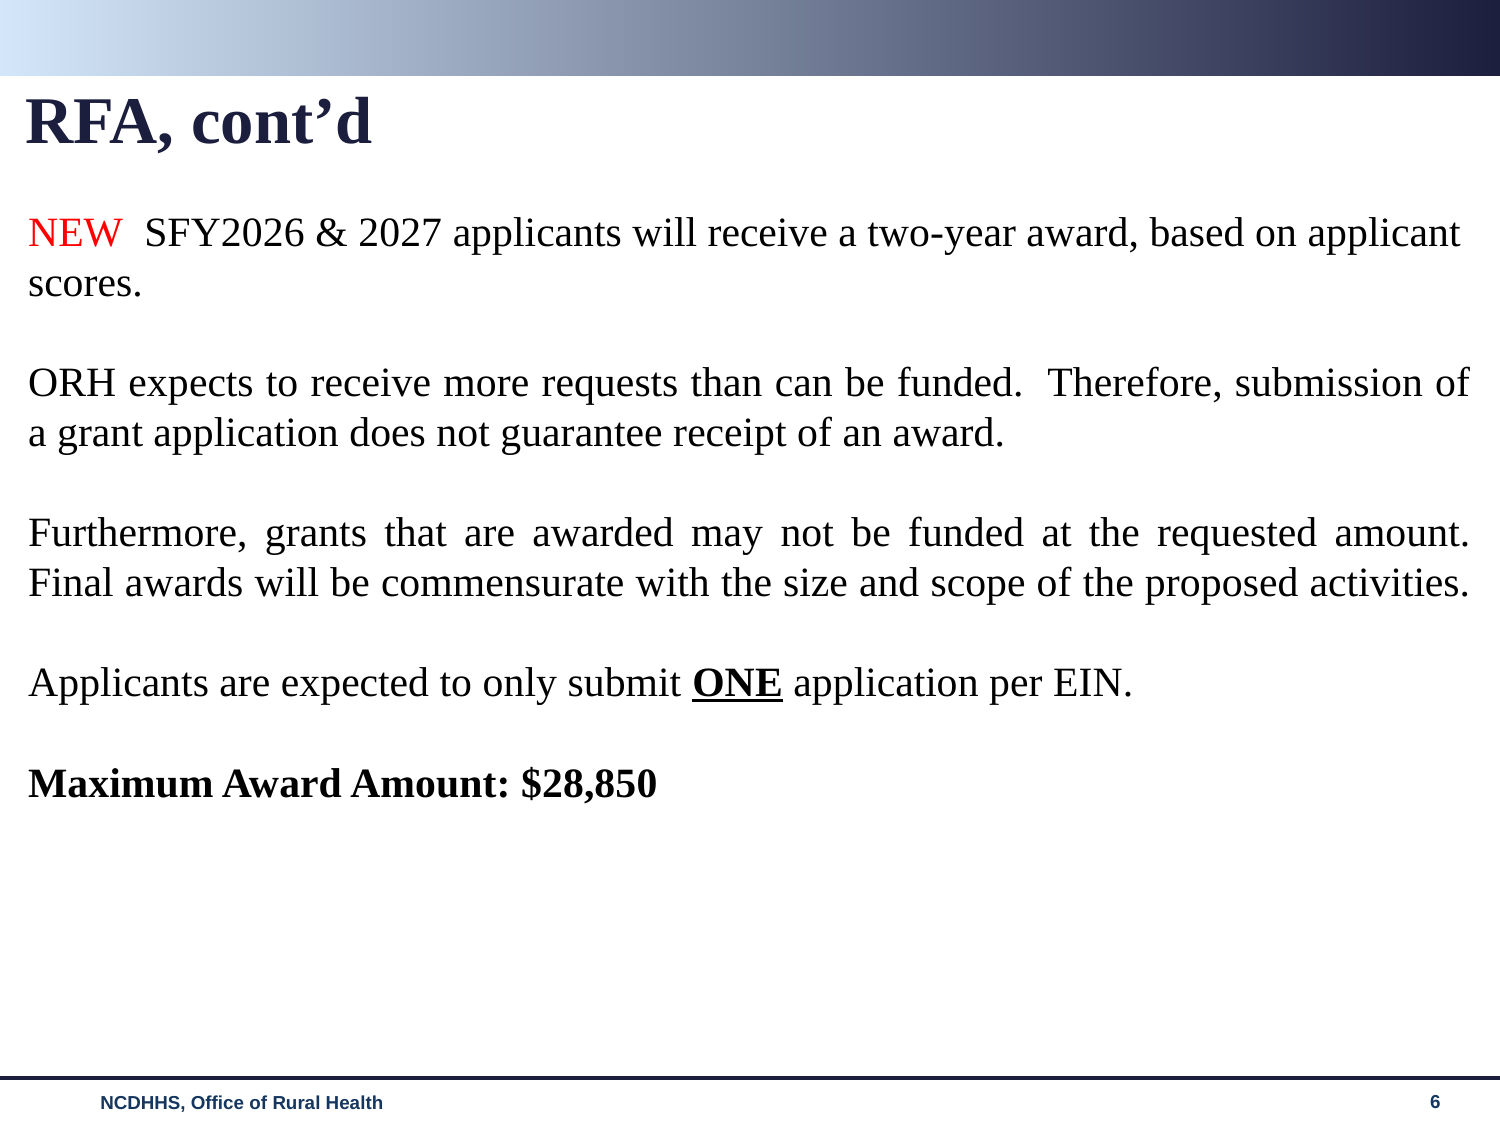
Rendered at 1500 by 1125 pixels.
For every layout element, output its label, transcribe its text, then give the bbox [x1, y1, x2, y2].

text_box NEW SFY2026 & 2027 applicants will receive a two-year award, based on applicant scores. ORH expects to receive more requests than can be funded. Therefore, submission of a grant application does not guarantee receipt of an award. Furthermore, grants that are awarded may not be funded at the requested amount. Final awards will be commensurate with the size and scope of the proposed activities. Applicants are expected to only submit ONE application per EIN. Maximum Award Amount: $28,850 [13, 197, 1487, 858]
title RFA, cont’d [10, 79, 1298, 170]
